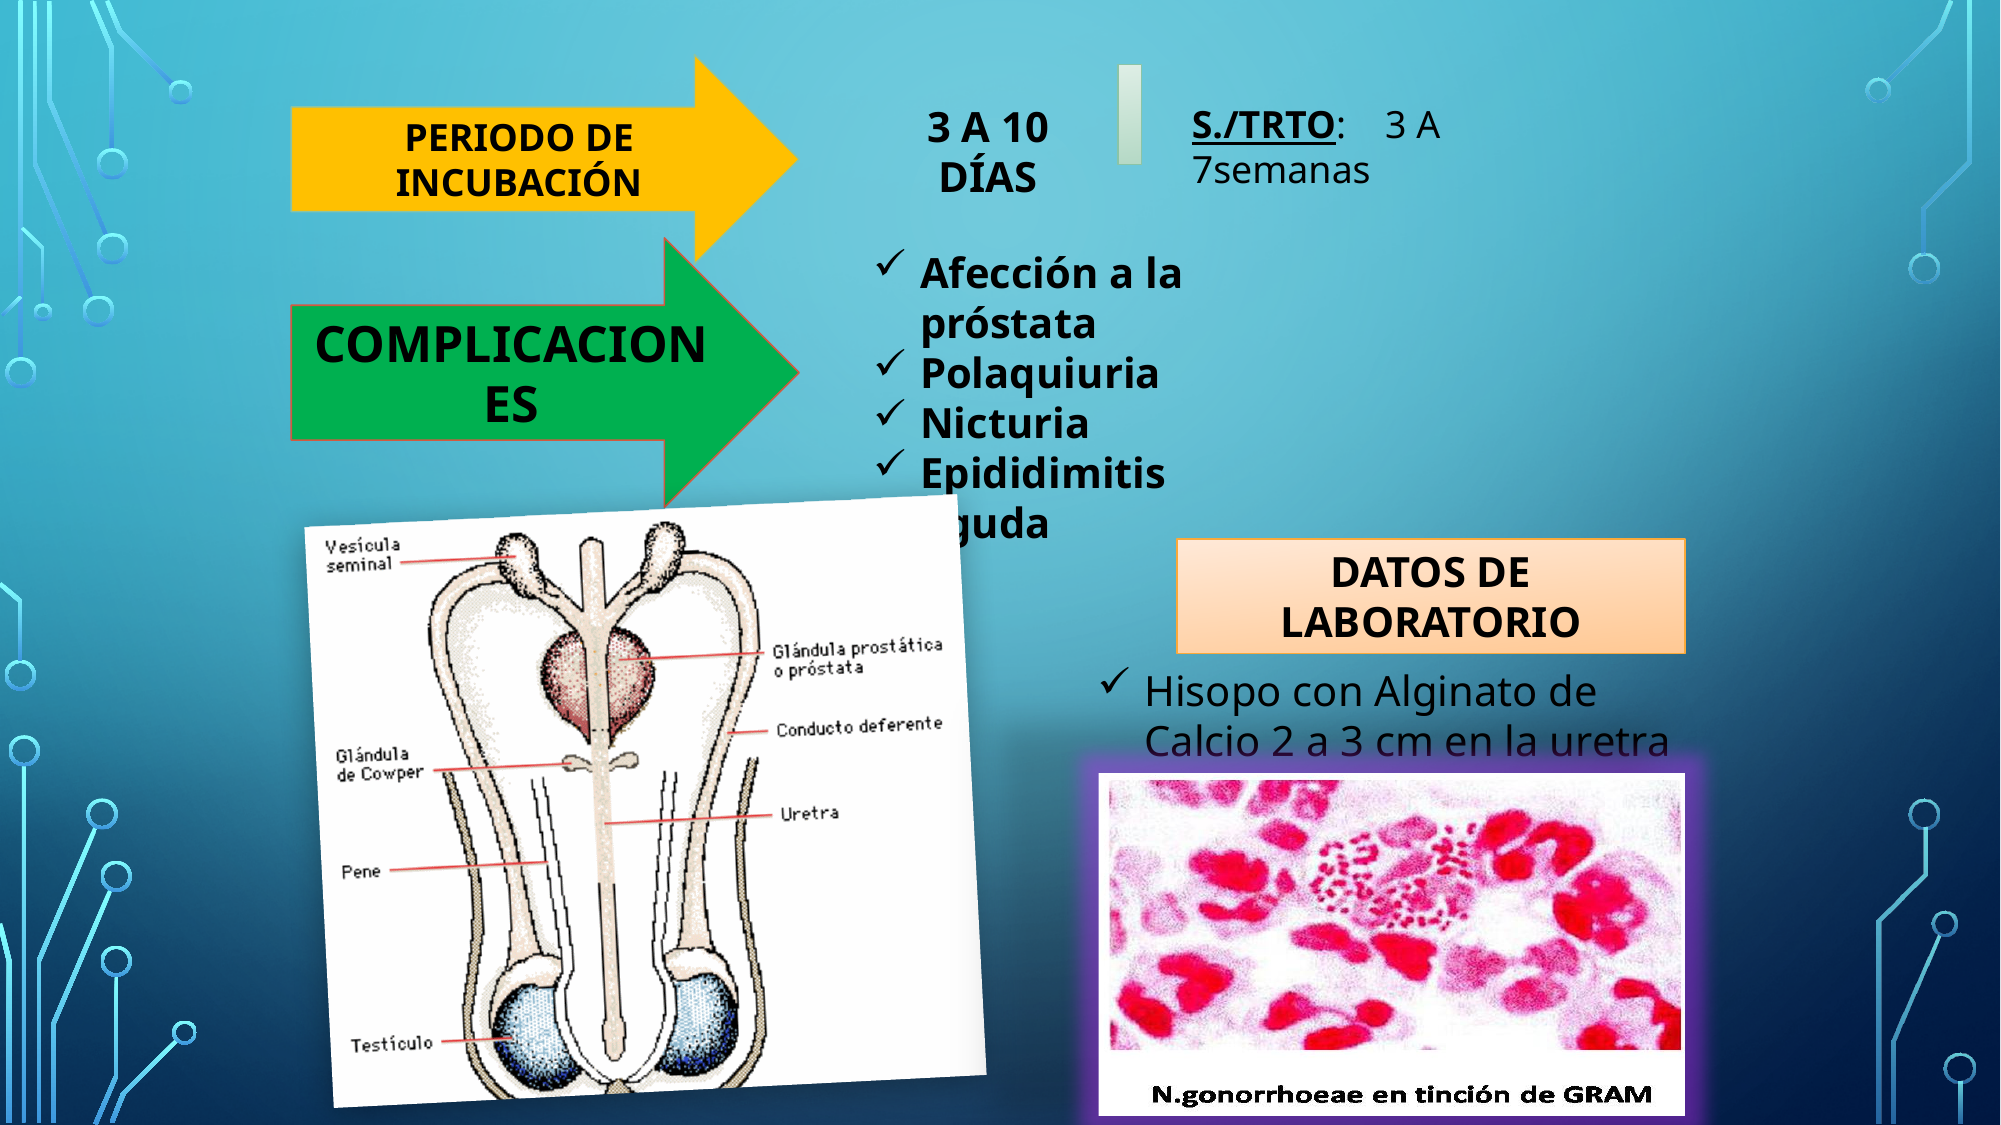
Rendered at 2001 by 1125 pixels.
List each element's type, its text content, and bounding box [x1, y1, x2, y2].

text_box S./TRTO: 3 A 7semanas [1177, 93, 1591, 199]
text_box 3 A 10 DÍAS [858, 93, 1118, 209]
text_box COMPLICACIONES [290, 237, 800, 493]
text_box PERIODO DE INCUBACIÓN [290, 53, 800, 265]
text_box [1117, 64, 1142, 165]
picture [304, 495, 987, 1108]
picture [1098, 772, 1686, 1116]
text_box Afección a la próstata Polaquiuria Nicturia Epididimitis aguda [858, 239, 1260, 554]
text_box Hisopo con Alginato de Calcio 2 a 3 cm en la uretra [1082, 656, 1715, 756]
text_box DATOS DE LABORATORIO [1176, 538, 1686, 654]
